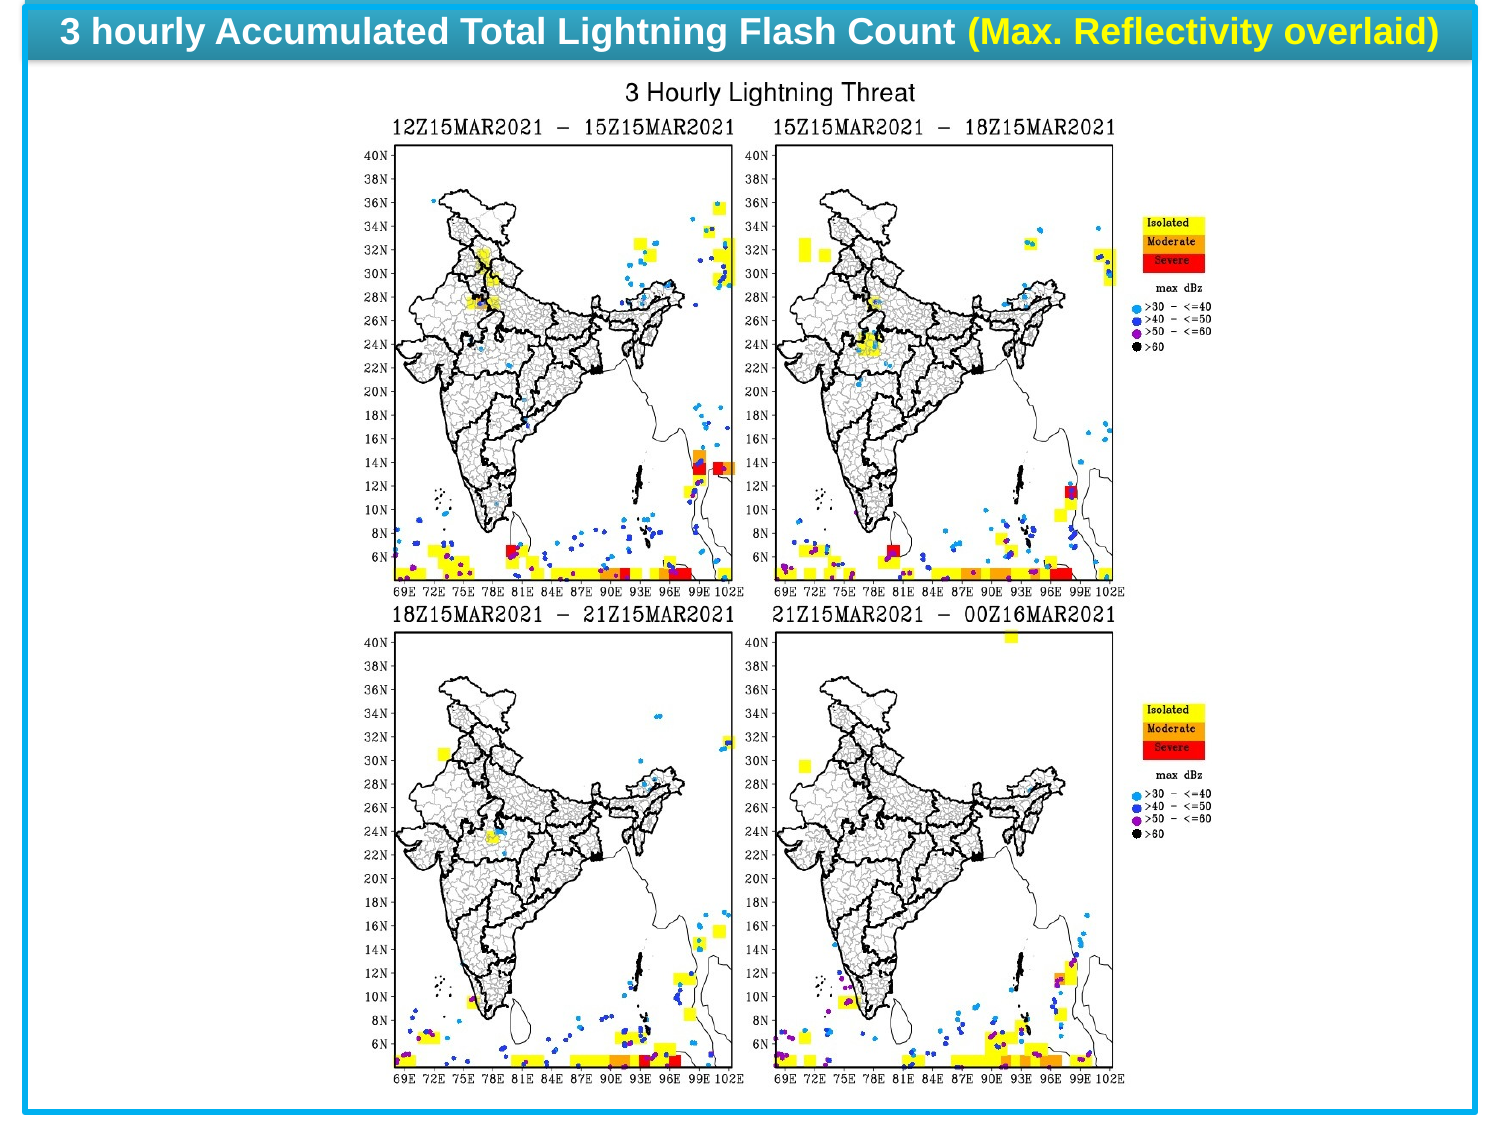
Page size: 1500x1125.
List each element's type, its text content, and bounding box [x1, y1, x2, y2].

text_box 3 hourly Accumulated Total Lightning Flash Count (Max. Reflectivity overlaid) [24, 0, 1475, 5]
text_box [23, 5, 1477, 1114]
picture [358, 82, 1212, 1087]
